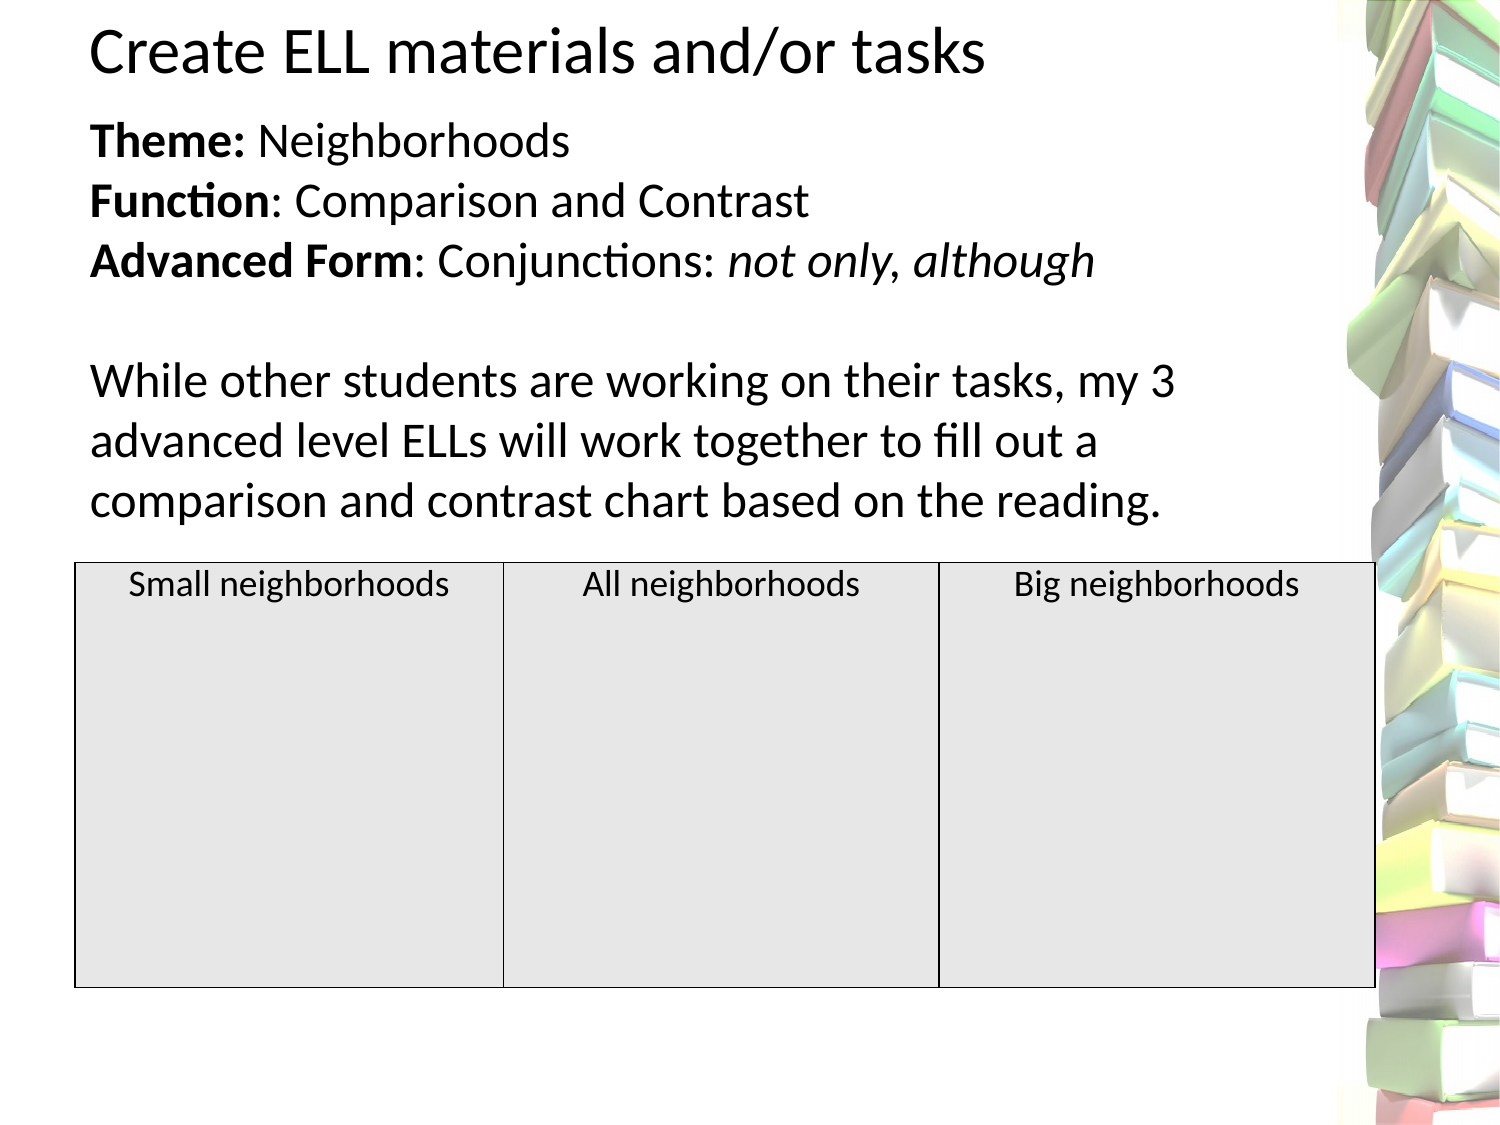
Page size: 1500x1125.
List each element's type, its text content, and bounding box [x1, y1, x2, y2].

table_header All neighborhoods [504, 563, 938, 987]
text_box Theme: Neighborhoods Function: Comparison and Contrast Advanced Form: Conjunctions: not only, although While other students are working on their tasks, my 3 advanced level ELLs will work together to fill out a comparison and contrast chart based on the reading. [74, 99, 1332, 535]
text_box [1337, 0, 1500, 1125]
text_box Create ELL materials and/or tasks [74, 0, 1336, 95]
table_header Small neighborhoods [76, 563, 503, 987]
table_header Big neighborhoods [940, 563, 1332, 987]
